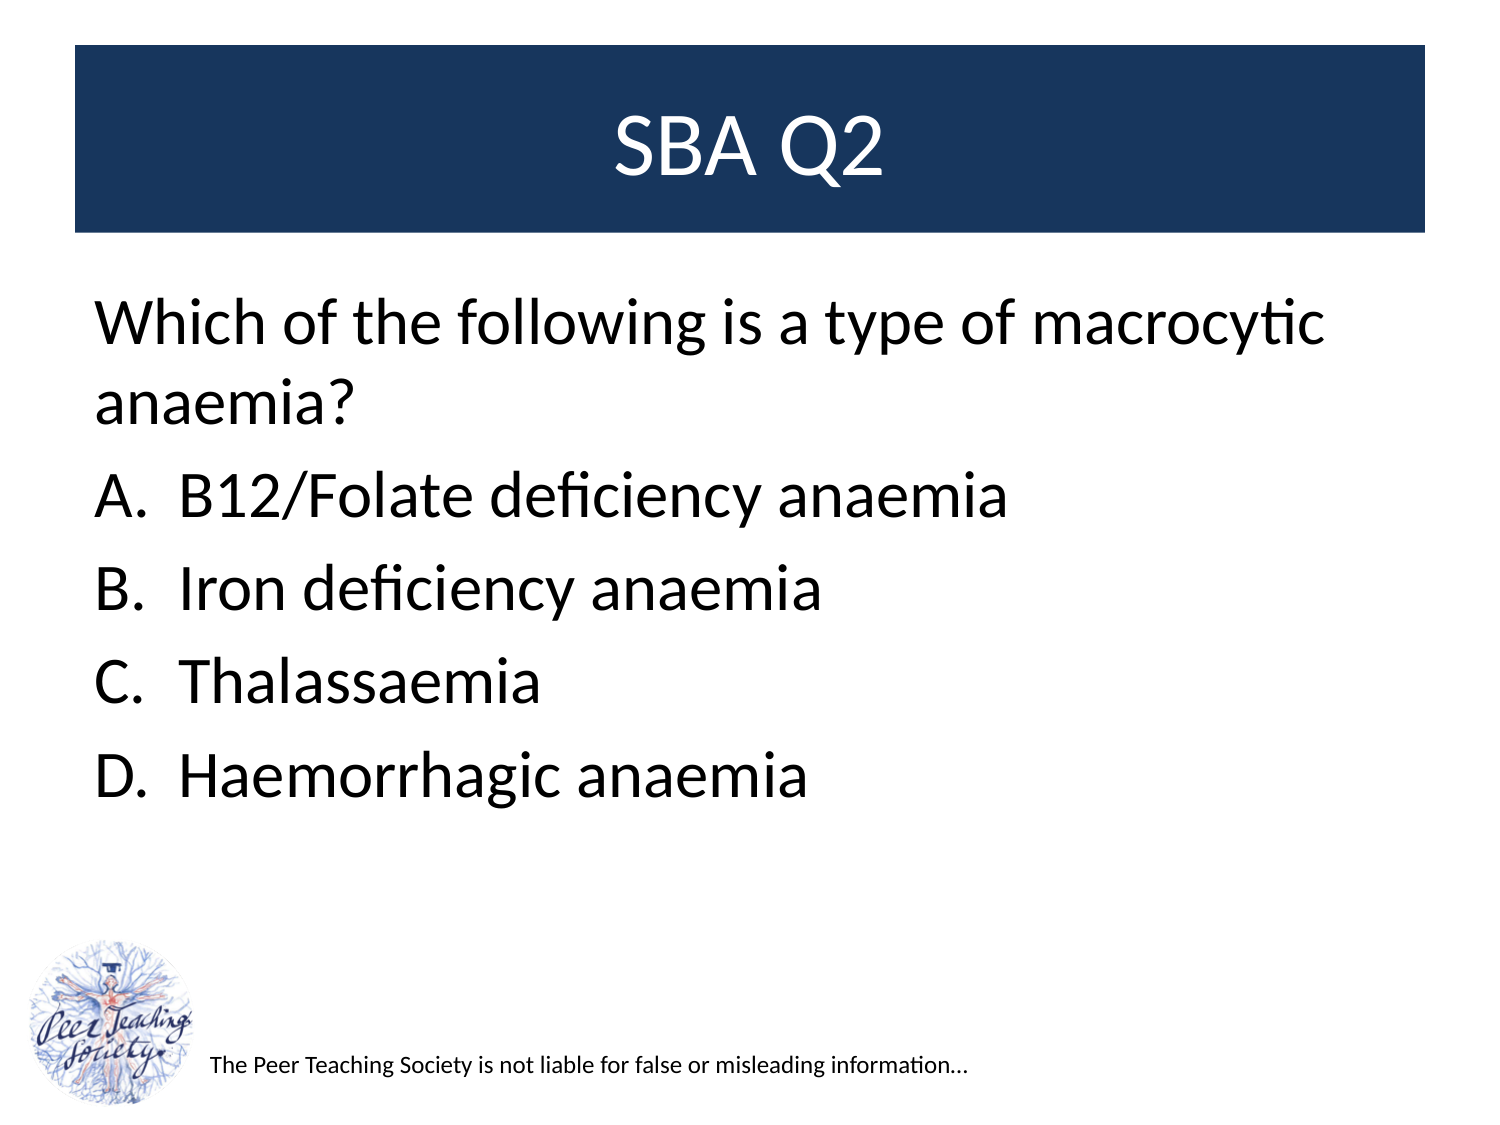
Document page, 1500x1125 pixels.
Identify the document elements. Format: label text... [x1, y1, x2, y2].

list Which of the following is a type of macrocytic anaemia? B12/Folate deficiency anaemia Iron deficiency anaemia Thalassaemia Haemorrhagic anaemia [75, 262, 1425, 1005]
title SBA Q2 [75, 45, 1425, 233]
picture [26, 938, 195, 1107]
